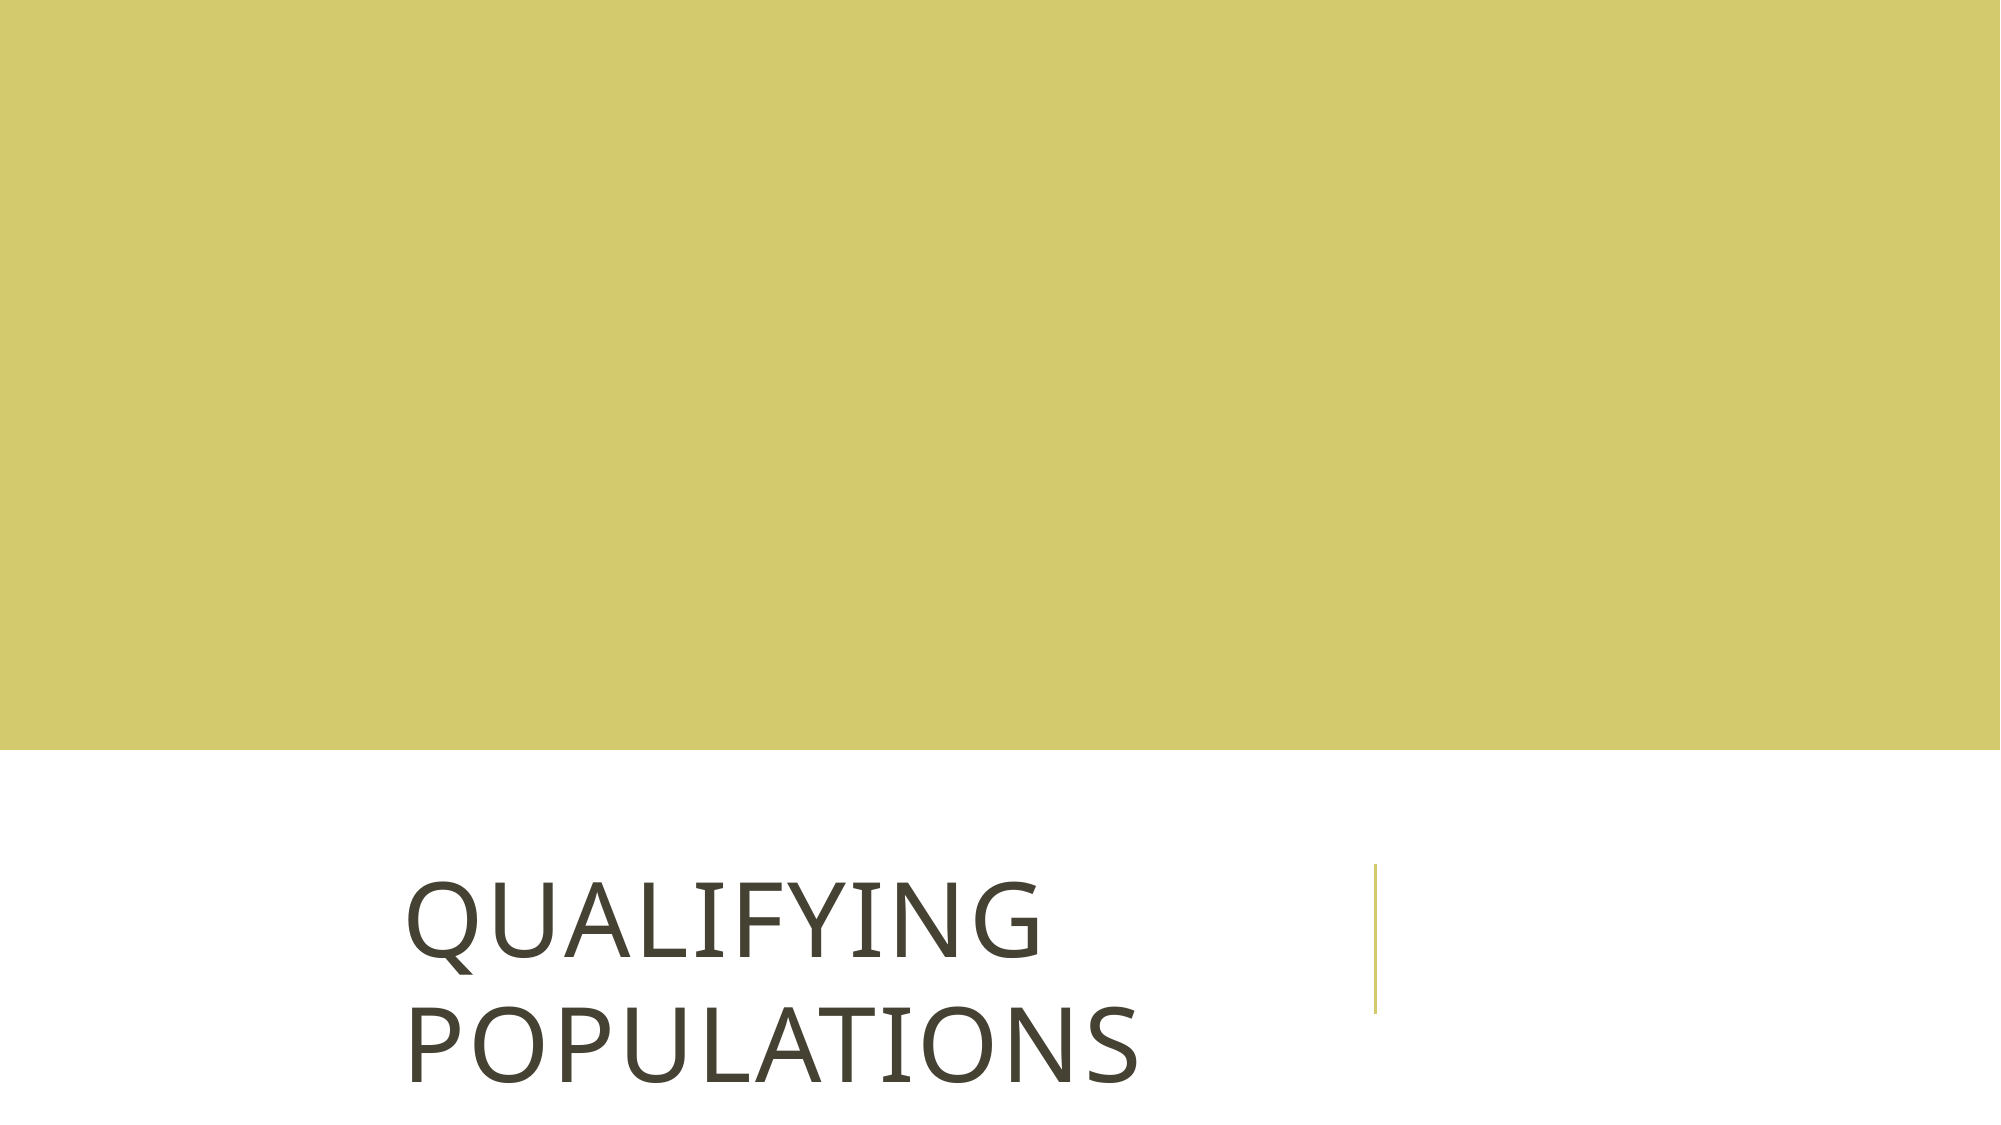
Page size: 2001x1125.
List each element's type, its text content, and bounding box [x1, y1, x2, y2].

title QUALIFYING POPULATIONS [399, 850, 1332, 1103]
text_box [0, 0, 2000, 750]
